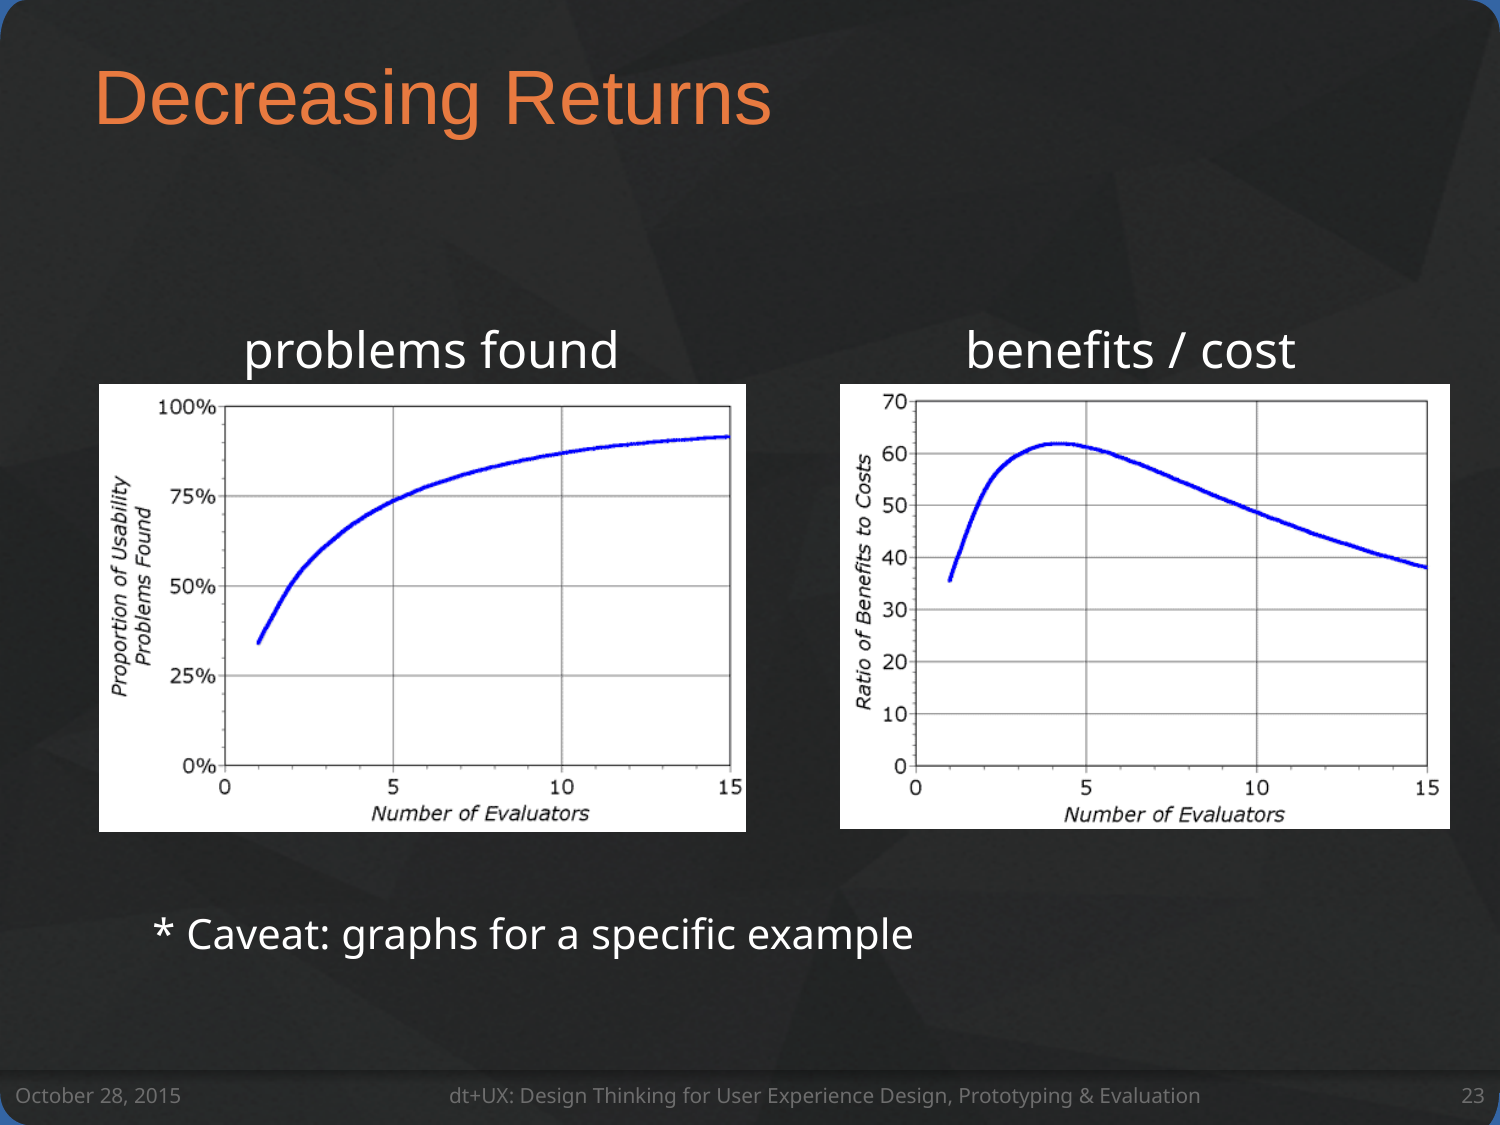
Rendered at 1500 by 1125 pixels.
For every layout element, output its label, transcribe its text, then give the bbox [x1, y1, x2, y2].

picture [0, 0, 1500, 1074]
footer dt+UX: Design Thinking for User Experience Design, Prototyping & Evaluation [312, 1074, 1337, 1125]
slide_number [0, 1074, 312, 1125]
slide_number 23 [1337, 1074, 1500, 1125]
title Decreasing Returns [78, 0, 1500, 188]
list * Caveat: graphs for a specific example [137, 900, 1500, 1025]
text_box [99, 310, 1451, 833]
